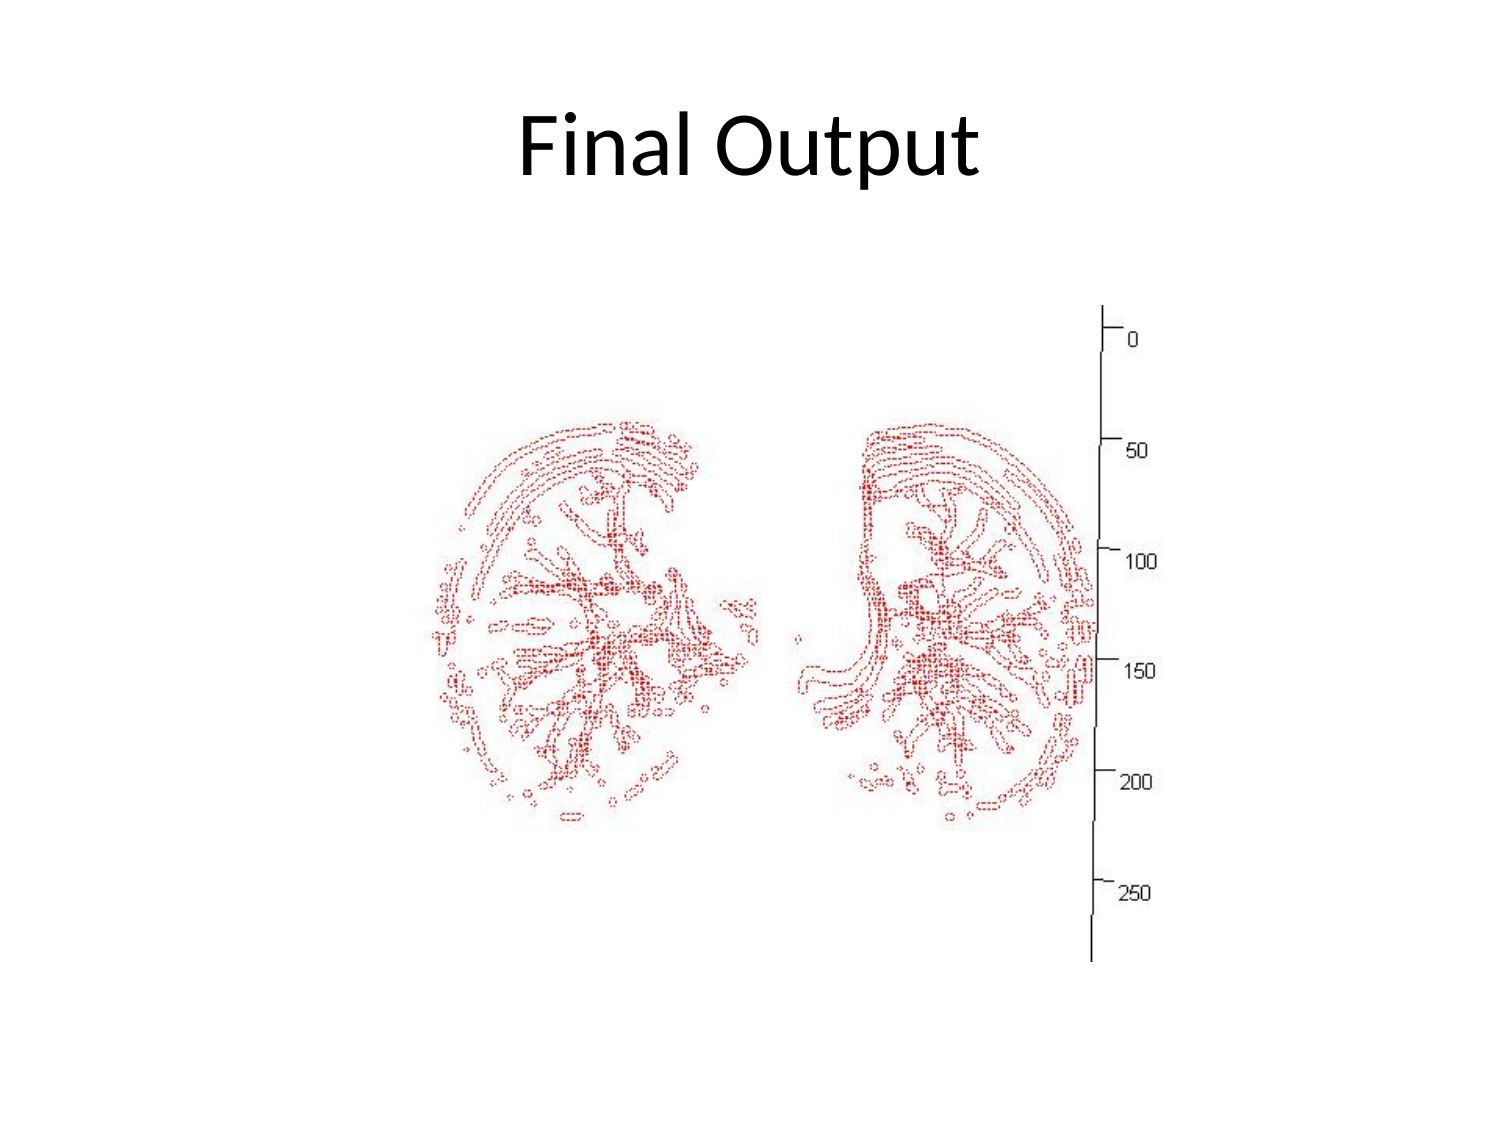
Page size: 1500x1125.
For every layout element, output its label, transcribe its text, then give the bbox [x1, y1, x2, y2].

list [312, 305, 1188, 963]
title Final Output [75, 45, 1425, 233]
